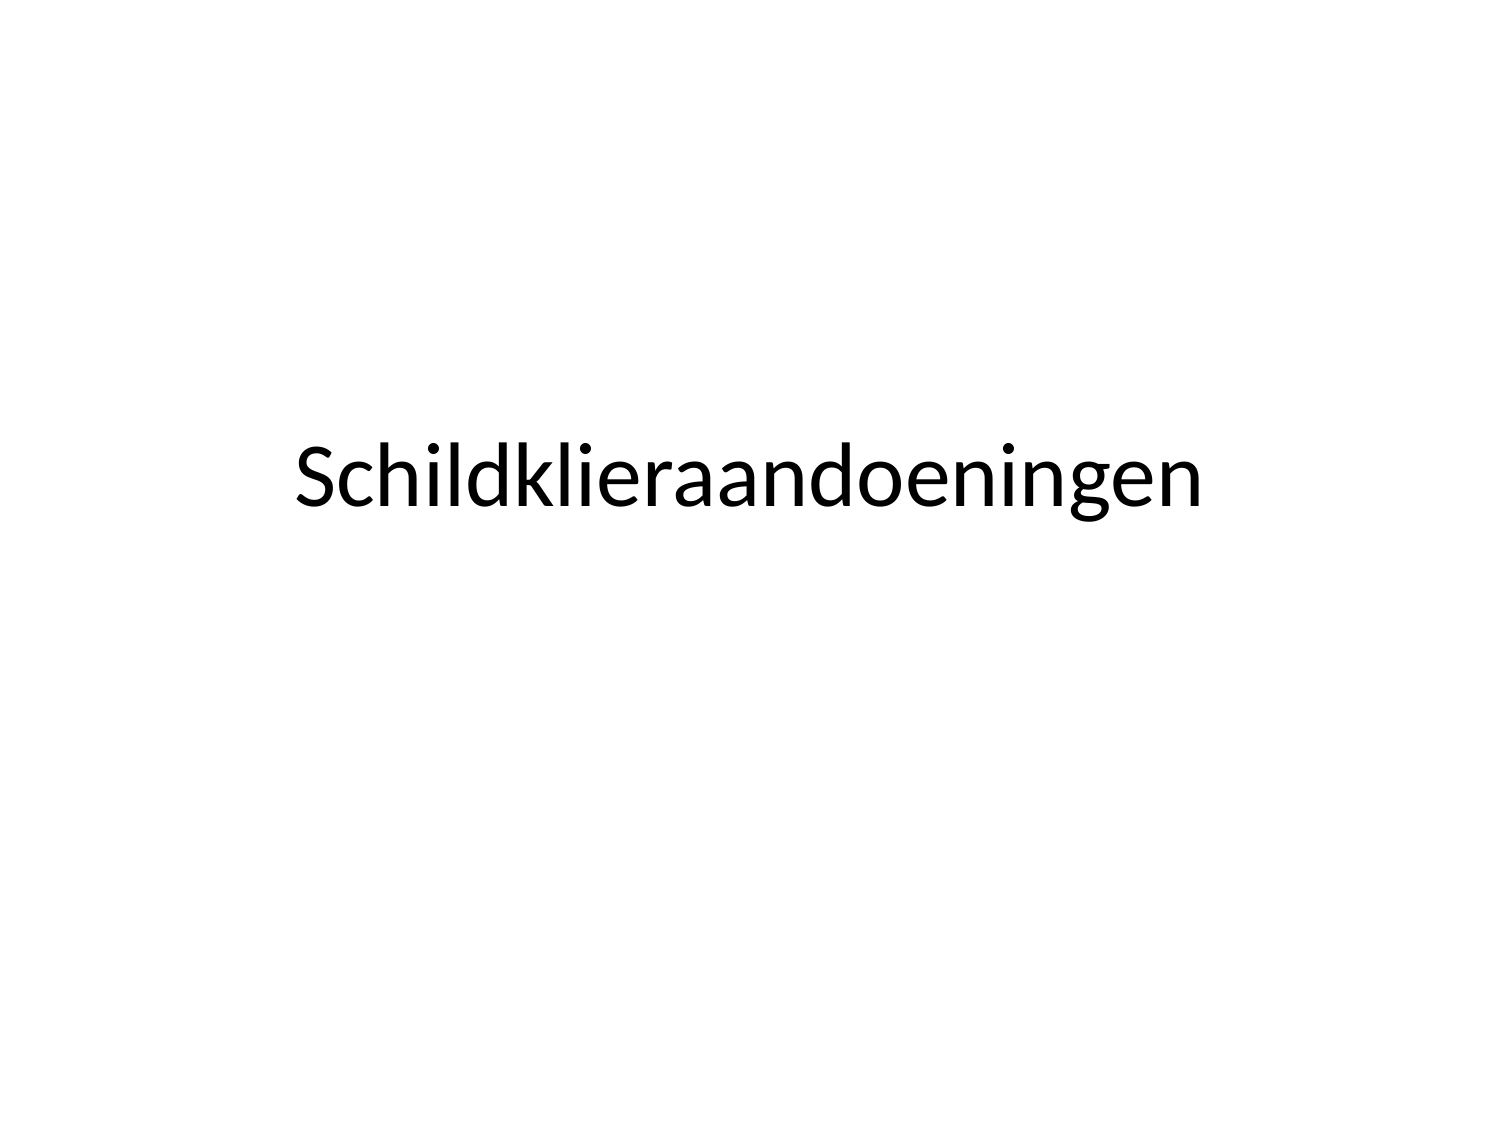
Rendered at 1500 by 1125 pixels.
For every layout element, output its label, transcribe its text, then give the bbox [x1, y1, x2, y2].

title Schildklieraandoeningen [112, 349, 1388, 591]
